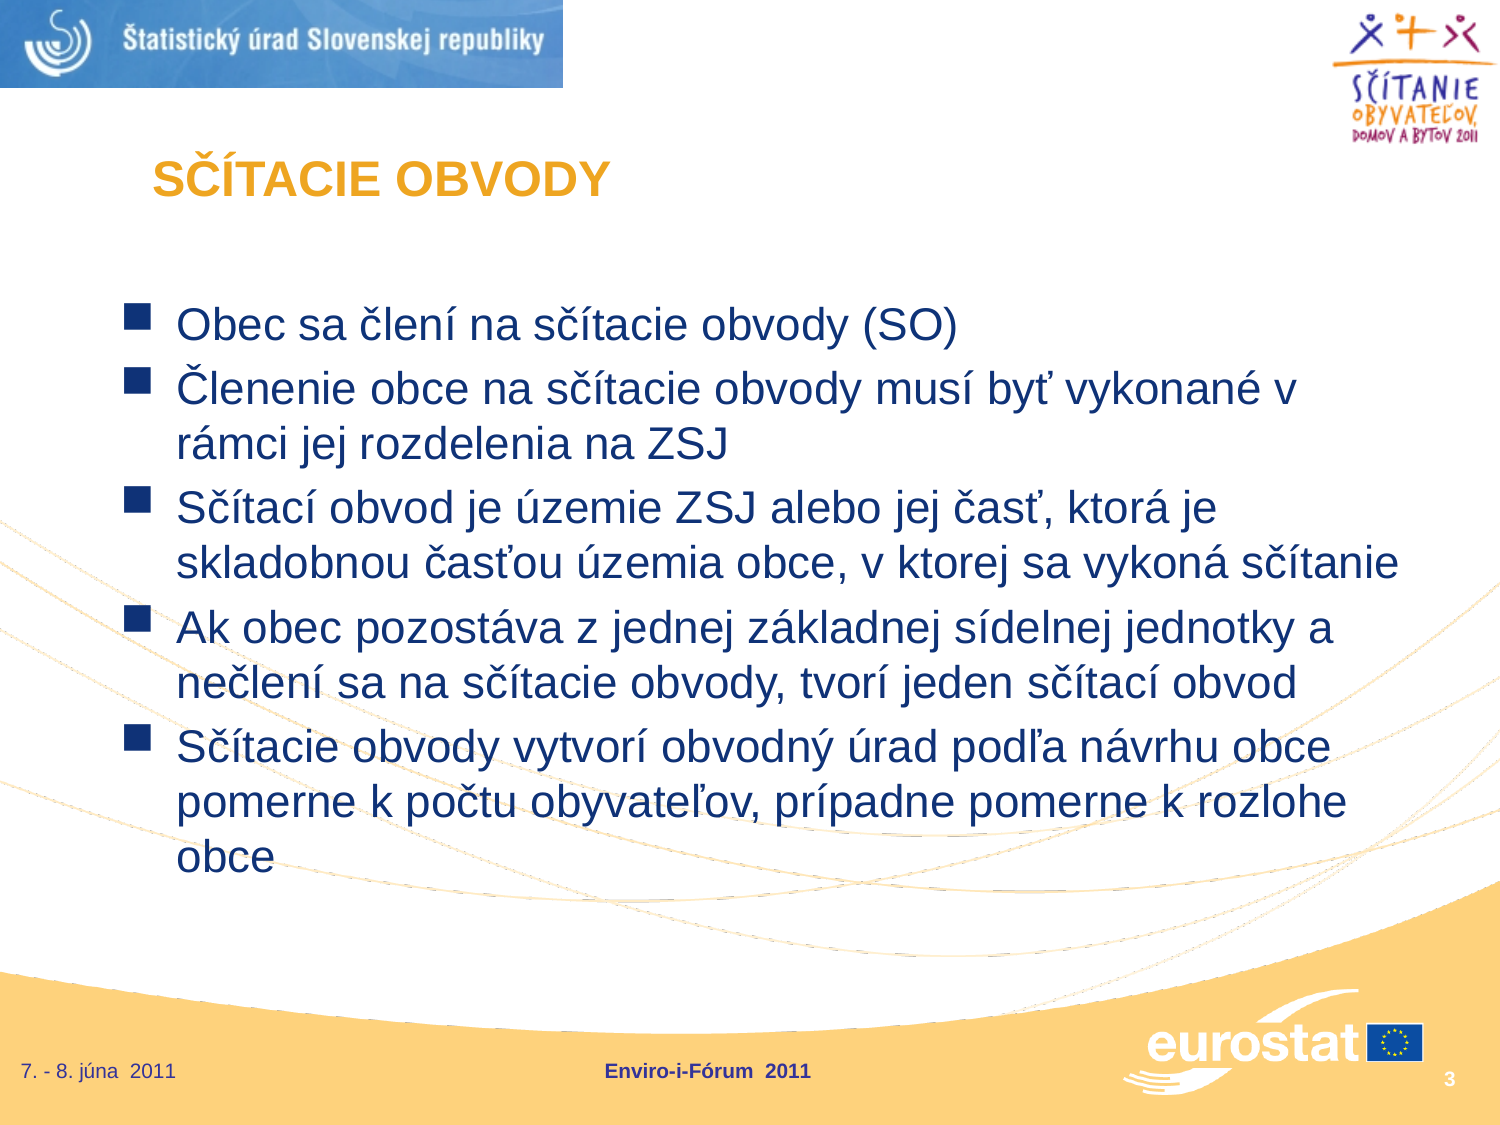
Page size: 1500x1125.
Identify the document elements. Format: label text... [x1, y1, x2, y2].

slide_number 7. - 8. júna 2011 [5, 1049, 266, 1125]
picture [1330, 0, 1500, 155]
picture [0, 520, 1500, 1125]
slide_number 3 [1399, 1058, 1500, 1125]
footer Enviro-i-Fórum 2011 [454, 1049, 962, 1125]
title SČÍTACIE OBVODY [137, 138, 1376, 227]
picture [0, 0, 563, 88]
list Obec sa člení na sčítacie obvody (SO) Členenie obce na sčítacie obvody musí byť vykonané v rámci jej rozdelenia na ZSJ Sčítací obvod je územie ZSJ alebo jej časť, ktorá je skladobnou časťou územia obce, v ktorej sa vykoná sčítanie Ak obec pozostáva z jednej základnej sídelnej jednotky a nečlení sa na sčítacie obvody, tvorí jeden sčítací obvod Sčítacie obvody vytvorí obvodný úrad podľa návrhu obce pomerne k počtu obyvateľov, prípadne pomerne k rozlohe obce [105, 287, 1430, 963]
